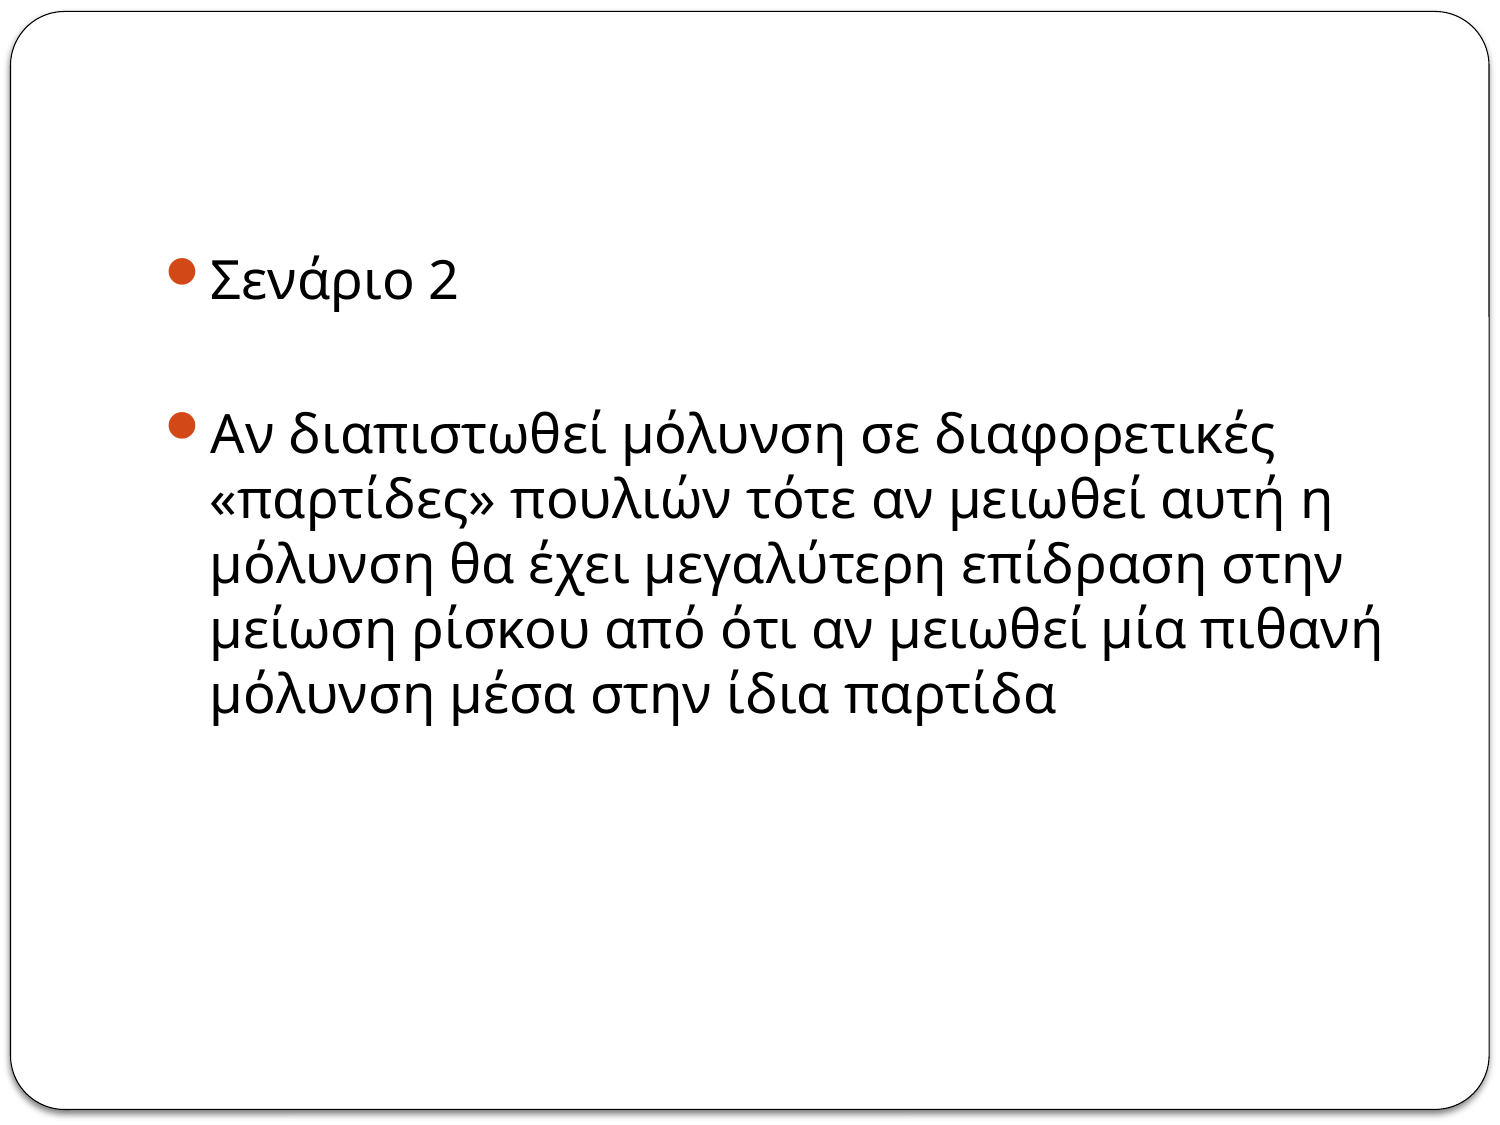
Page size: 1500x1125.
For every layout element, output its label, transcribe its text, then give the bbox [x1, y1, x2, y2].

list Σενάριο 2 Αν διαπιστωθεί μόλυνση σε διαφορετικές «παρτίδες» πουλιών τότε αν μειωθεί αυτή η μόλυνση θα έχει μεγαλύτερη επίδραση στην μείωση ρίσκου από ότι αν μειωθεί μία πιθανή μόλυνση μέσα στην ίδια παρτίδα [150, 237, 1425, 988]
